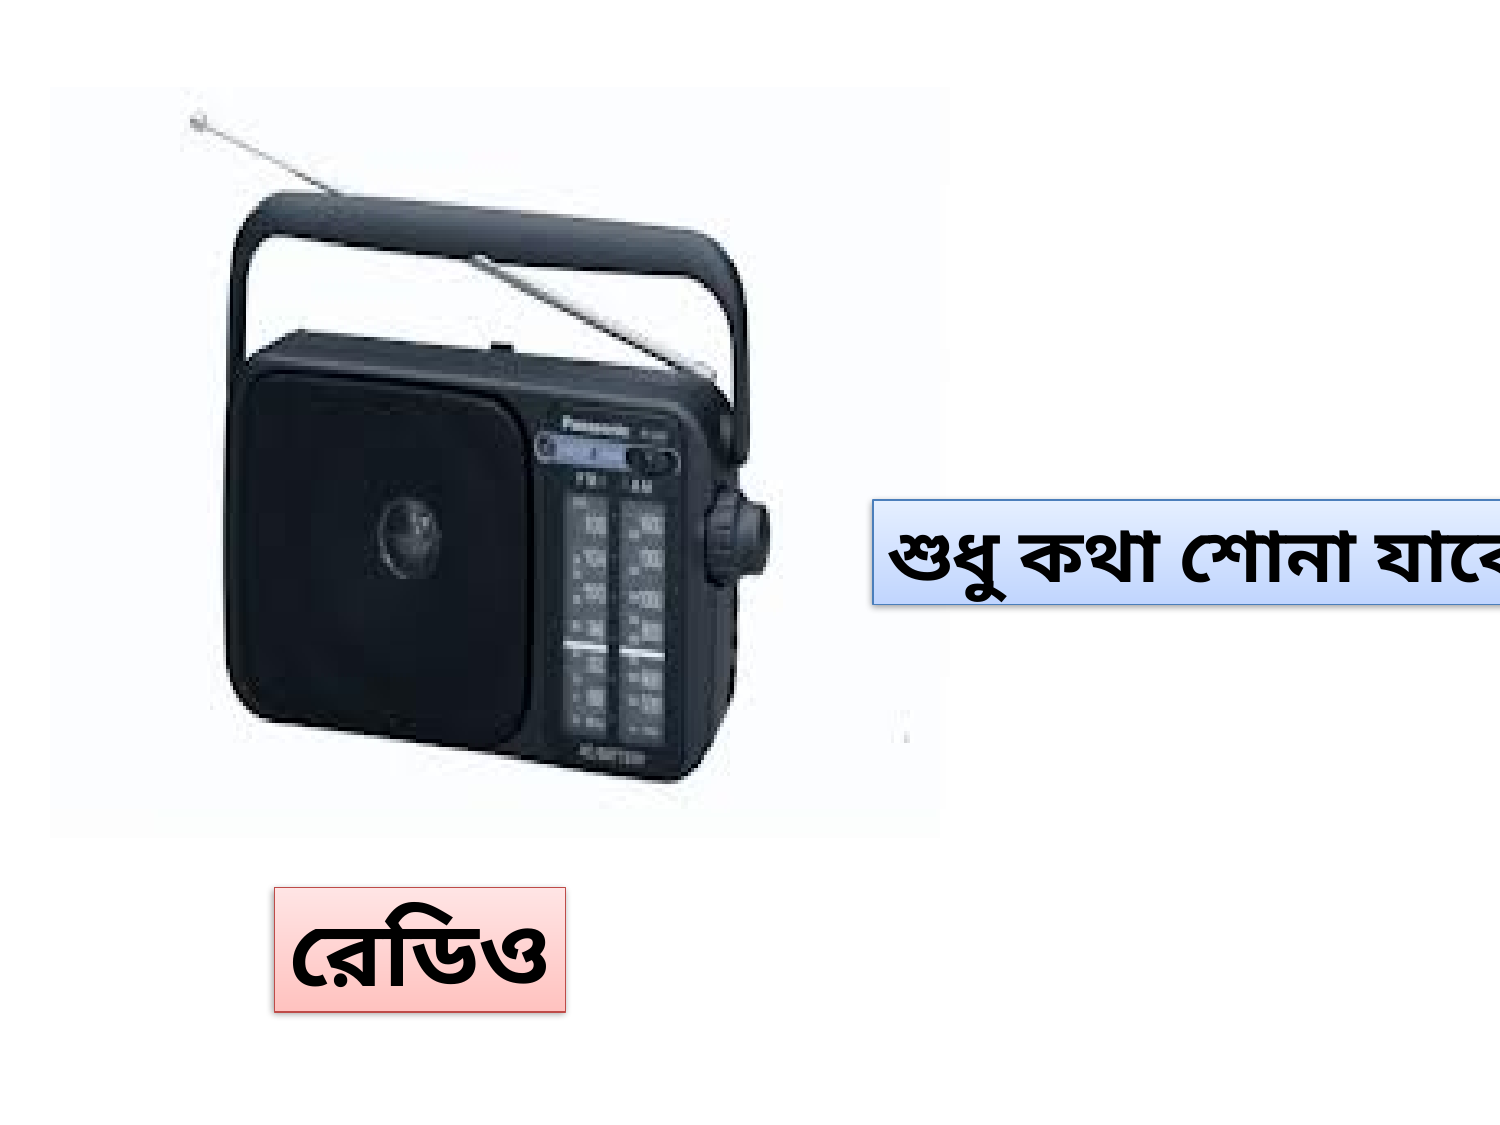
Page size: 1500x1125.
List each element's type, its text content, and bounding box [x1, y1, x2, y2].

text_box রেডিও [274, 887, 566, 1013]
picture [49, 87, 951, 838]
text_box শুধু কথা শোনা যাবে [954, 499, 1500, 605]
